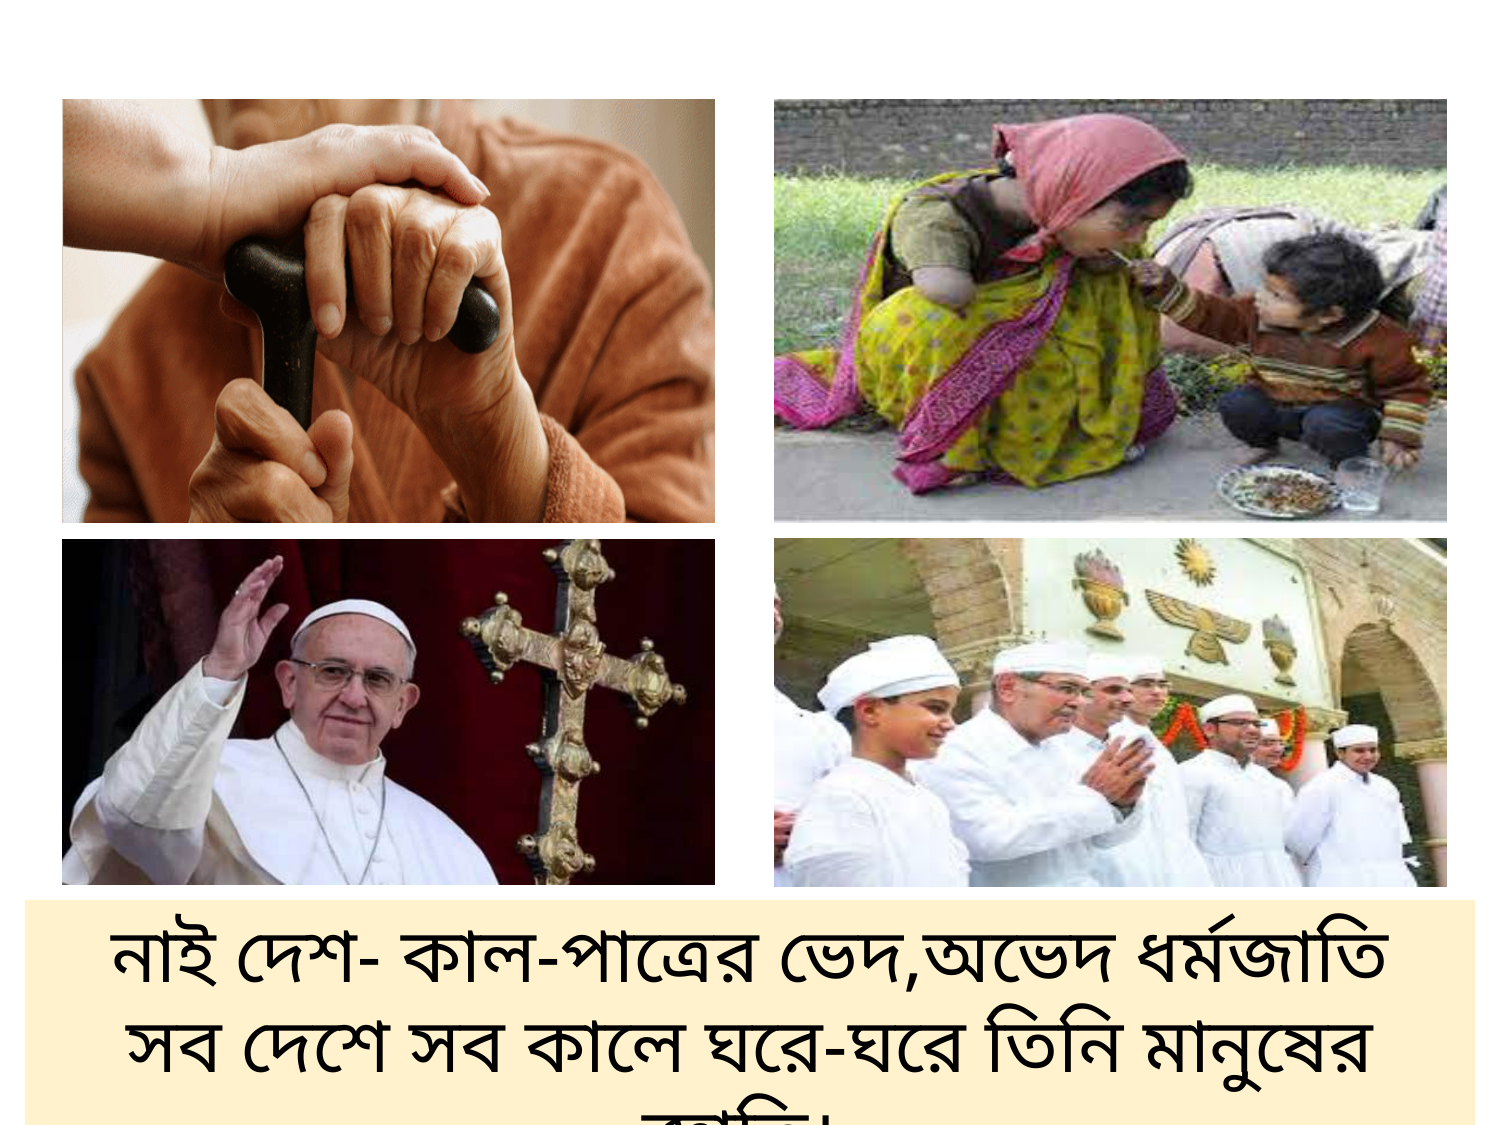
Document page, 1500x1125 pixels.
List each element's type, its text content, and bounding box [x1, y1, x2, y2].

picture [774, 99, 1447, 523]
picture [62, 539, 715, 885]
picture [774, 538, 1447, 887]
picture [62, 99, 715, 523]
text_box নাই দেশ- কাল-পাত্রের ভেদ,অভেদ ধর্মজাতি সব দেশে সব কালে ঘরে-ঘরে তিনি মানুষের জ্ঞাতি। [24, 899, 1475, 1125]
